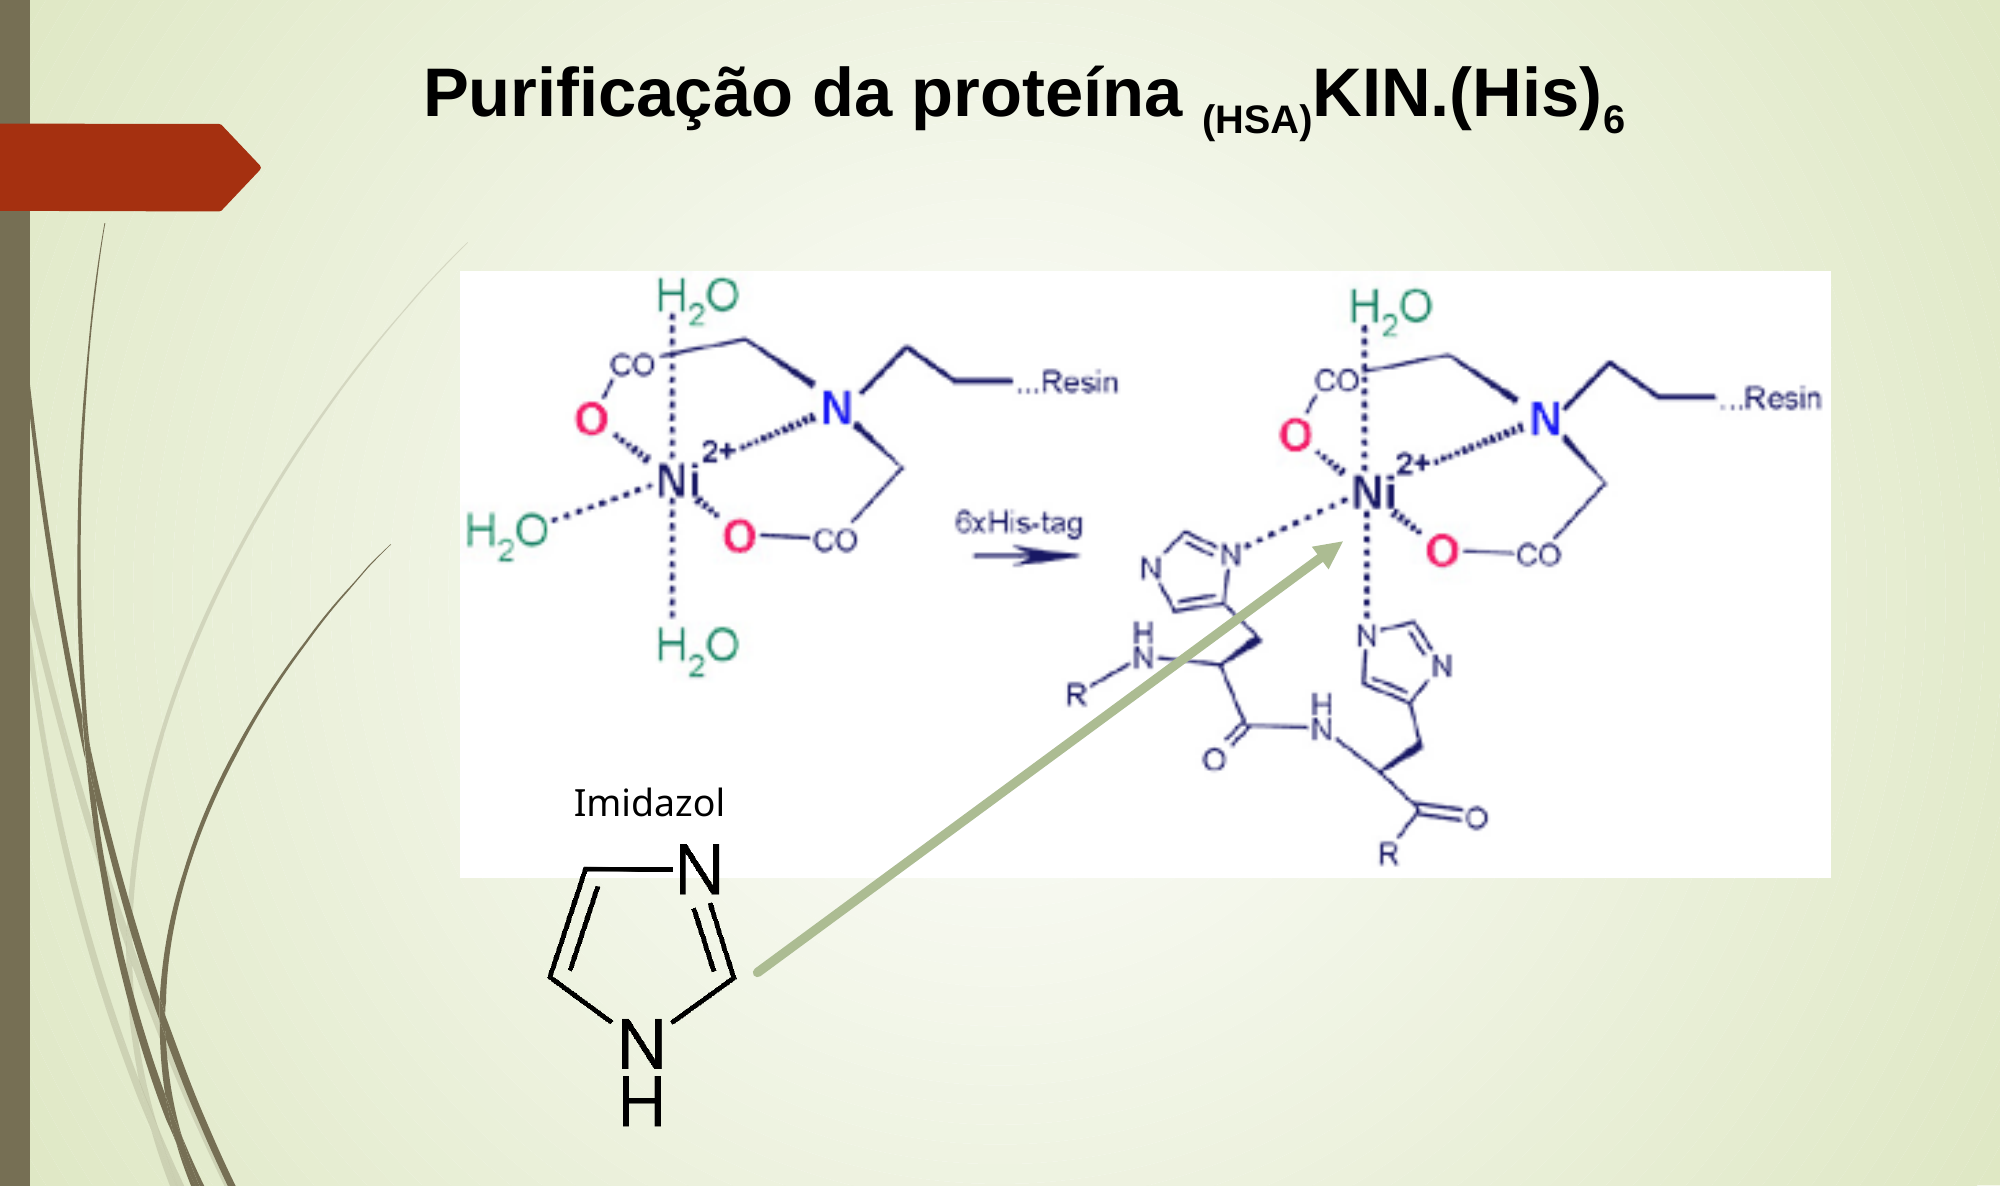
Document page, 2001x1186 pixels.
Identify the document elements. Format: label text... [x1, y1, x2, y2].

picture [460, 271, 1831, 1135]
text_box Purificação da proteína (HSA)KIN.(His)6 [143, 0, 1905, 299]
